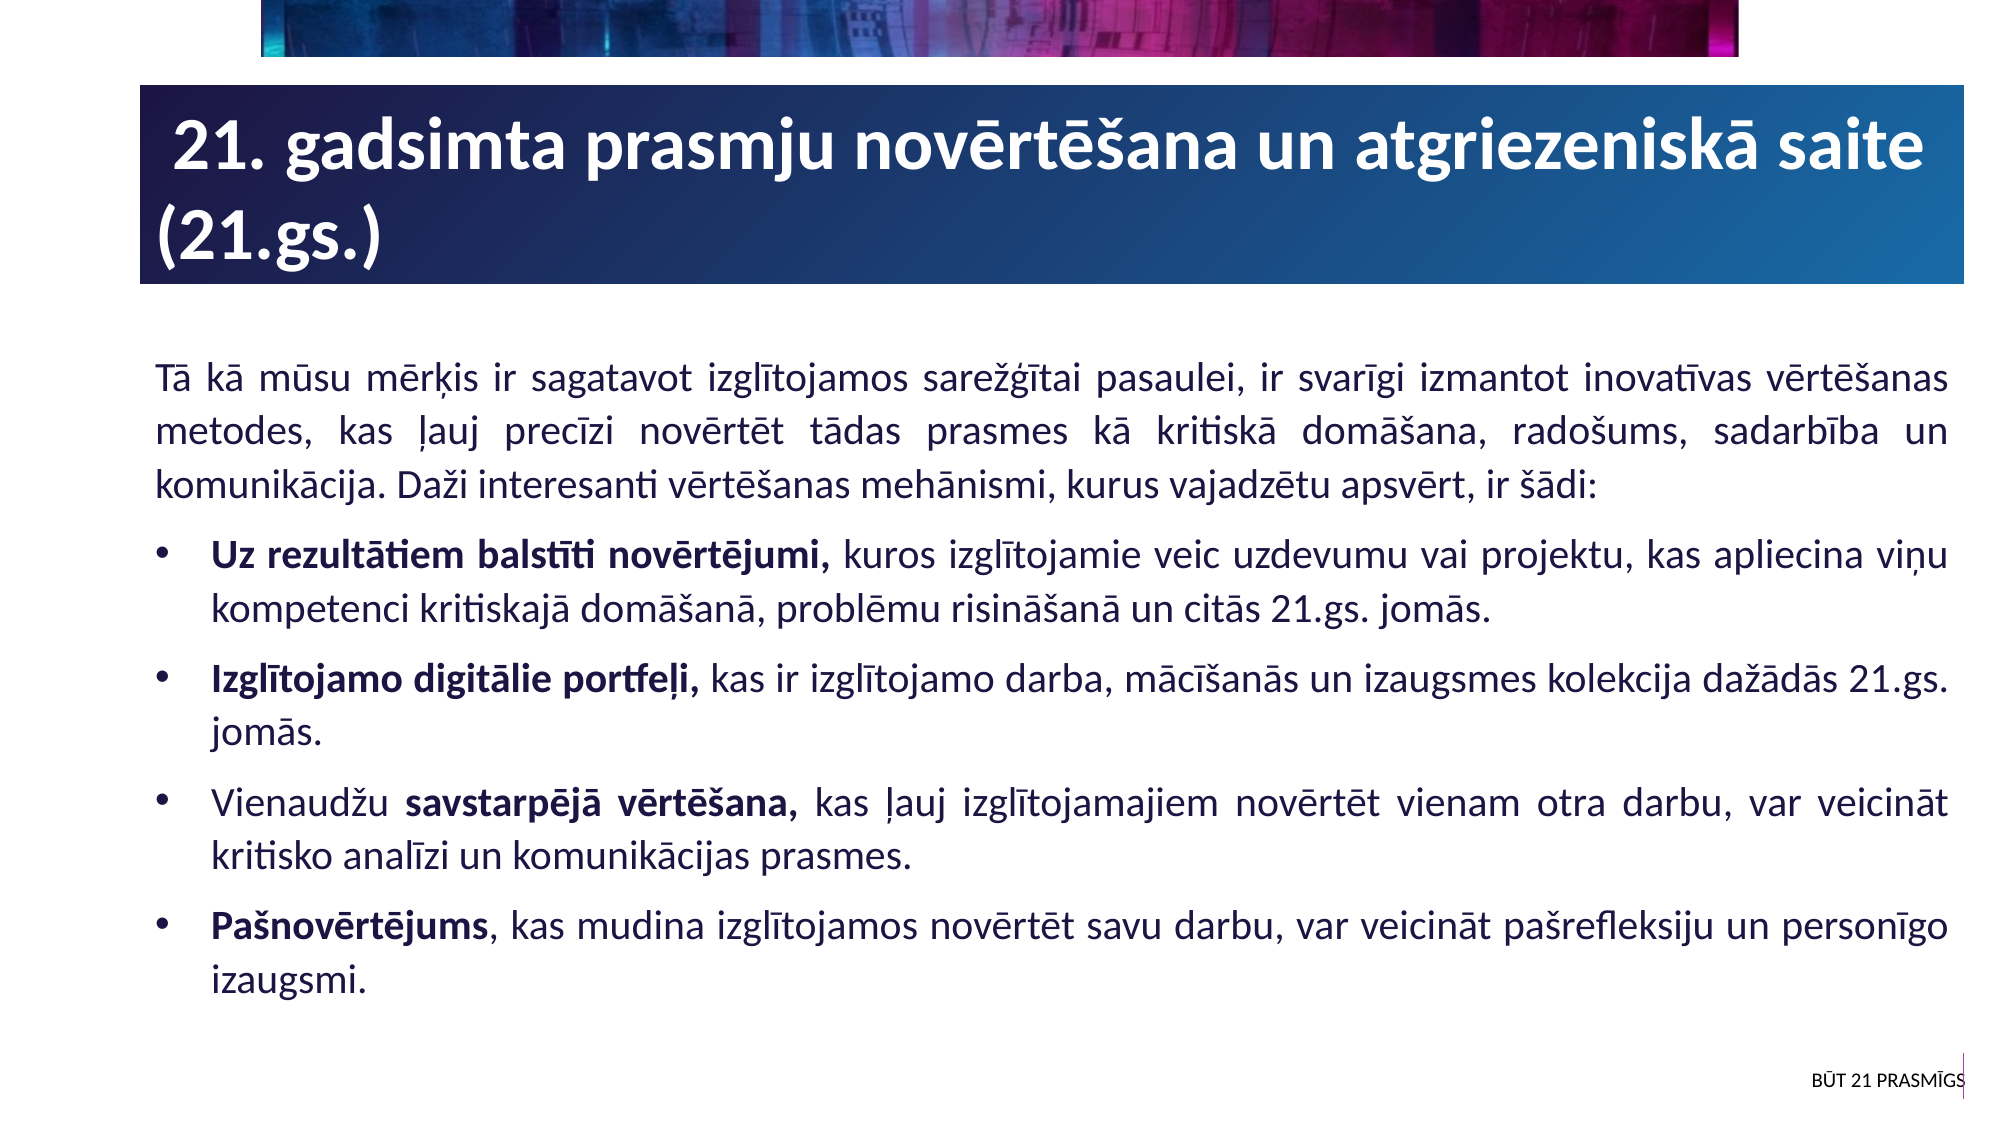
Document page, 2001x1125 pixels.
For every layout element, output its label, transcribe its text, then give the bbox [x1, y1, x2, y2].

text_box Tā kā mūsu mērķis ir sagatavot izglītojamos sarežģītai pasaulei, ir svarīgi izmantot inovatīvas vērtēšanas metodes, kas ļauj precīzi novērtēt tādas prasmes kā kritiskā domāšana, radošums, sadarbība un komunikācija. Daži interesanti vērtēšanas mehānismi, kurus vajadzētu apsvērt, ir šādi: Uz rezultātiem balstīti novērtējumi, kuros izglītojamie veic uzdevumu vai projektu, kas apliecina viņu kompetenci kritiskajā domāšanā, problēmu risināšanā un citās 21.gs. jomās. Izglītojamo digitālie portfeļi, kas ir izglītojamo darba, mācīšanās un izaugsmes kolekcija dažādās 21.gs. jomās. Vienaudžu savstarpējā vērtēšana, kas ļauj izglītojamajiem novērtēt vienam otra darbu, var veicināt kritisko analīzi un komunikācijas prasmes. Pašnovērtējums, kas mudina izglītojamos novērtēt savu darbu, var veicināt pašrefleksiju un personīgo izaugsmi. [140, 339, 1964, 1058]
list 21. gadsimta prasmju novērtēšana un atgriezeniskā saite (21.gs.) [140, 85, 1964, 284]
picture [261, 0, 1739, 57]
